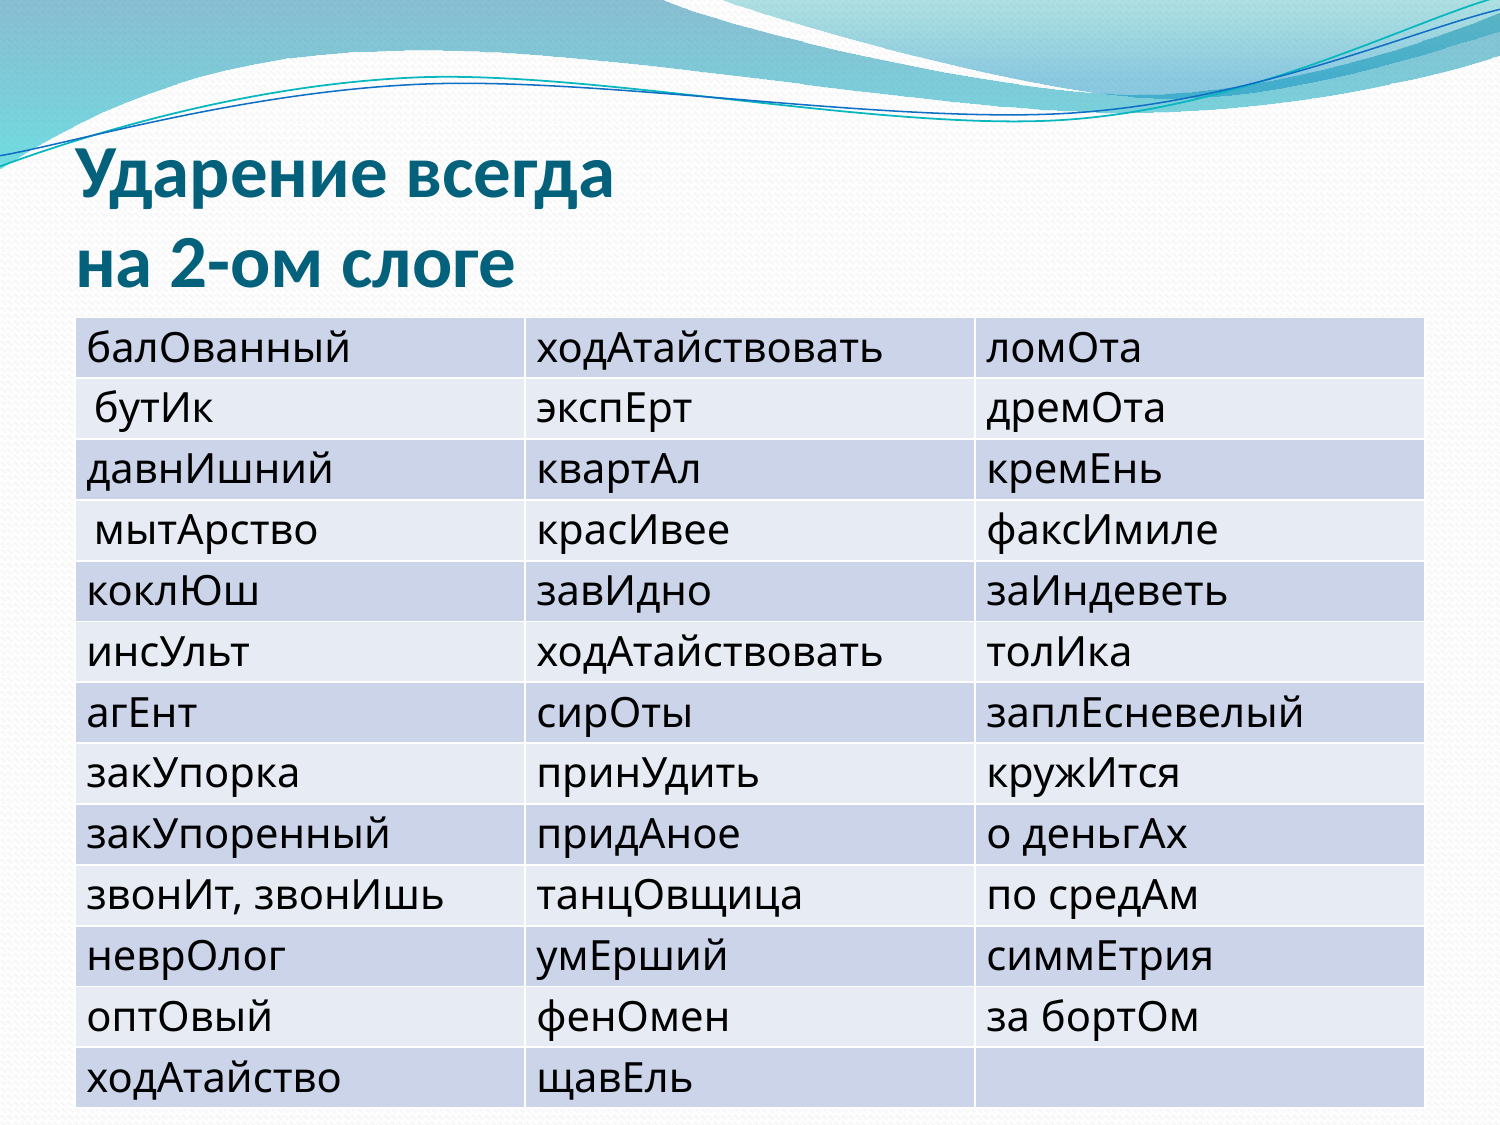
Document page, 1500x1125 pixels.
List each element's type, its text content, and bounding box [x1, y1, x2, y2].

table_cell кремЕнь [976, 440, 1424, 499]
table_cell звонИт, звонИшь [76, 866, 524, 925]
title Ударение всегда на 2-ом слоге [75, 115, 1425, 303]
table_cell давнИшний [76, 440, 524, 499]
table_cell придАное [526, 805, 974, 864]
table_cell бутИк [76, 379, 524, 438]
table_cell танцОвщица [526, 866, 974, 925]
table_cell [976, 1048, 1424, 1107]
table_cell о деньгАх [976, 805, 1424, 864]
table_cell агЕнт [76, 683, 524, 742]
table_header балОванный [76, 318, 524, 377]
table_cell завИдно [526, 562, 974, 621]
table_cell за бортОм [976, 987, 1424, 1046]
table_cell экспЕрт [526, 379, 974, 438]
table_cell по средАм [976, 866, 1424, 925]
table_cell заплЕсневелый [976, 683, 1424, 742]
table_cell ходАтайство [76, 1048, 524, 1107]
table_cell щавЕль [526, 1048, 974, 1107]
table_cell фенОмен [526, 987, 974, 1046]
table_cell мытАрство [76, 501, 524, 560]
table_cell факсИмиле [976, 501, 1424, 560]
table_cell кружИтся [976, 744, 1424, 803]
table_cell закУпорка [76, 744, 524, 803]
table_header ломОта [976, 318, 1424, 377]
table_cell закУпоренный [76, 805, 524, 864]
table_cell оптОвый [76, 987, 524, 1046]
table_cell толИка [976, 622, 1424, 681]
table_cell принУдить [526, 744, 974, 803]
table_cell квартАл [526, 440, 974, 499]
table_cell заИндеветь [976, 562, 1424, 621]
table_cell коклЮш [76, 562, 524, 621]
table_cell симмЕтрия [976, 927, 1424, 986]
table_cell инсУльт [76, 622, 524, 681]
table_cell дремОта [976, 379, 1424, 438]
table_cell ходАтайствовать [526, 622, 974, 681]
table_cell умЕрший [526, 927, 974, 986]
table_cell сирОты [526, 683, 974, 742]
table_header ходАтайствовать [526, 318, 974, 377]
table_cell красИвее [526, 501, 974, 560]
table_cell неврОлог [76, 927, 524, 986]
